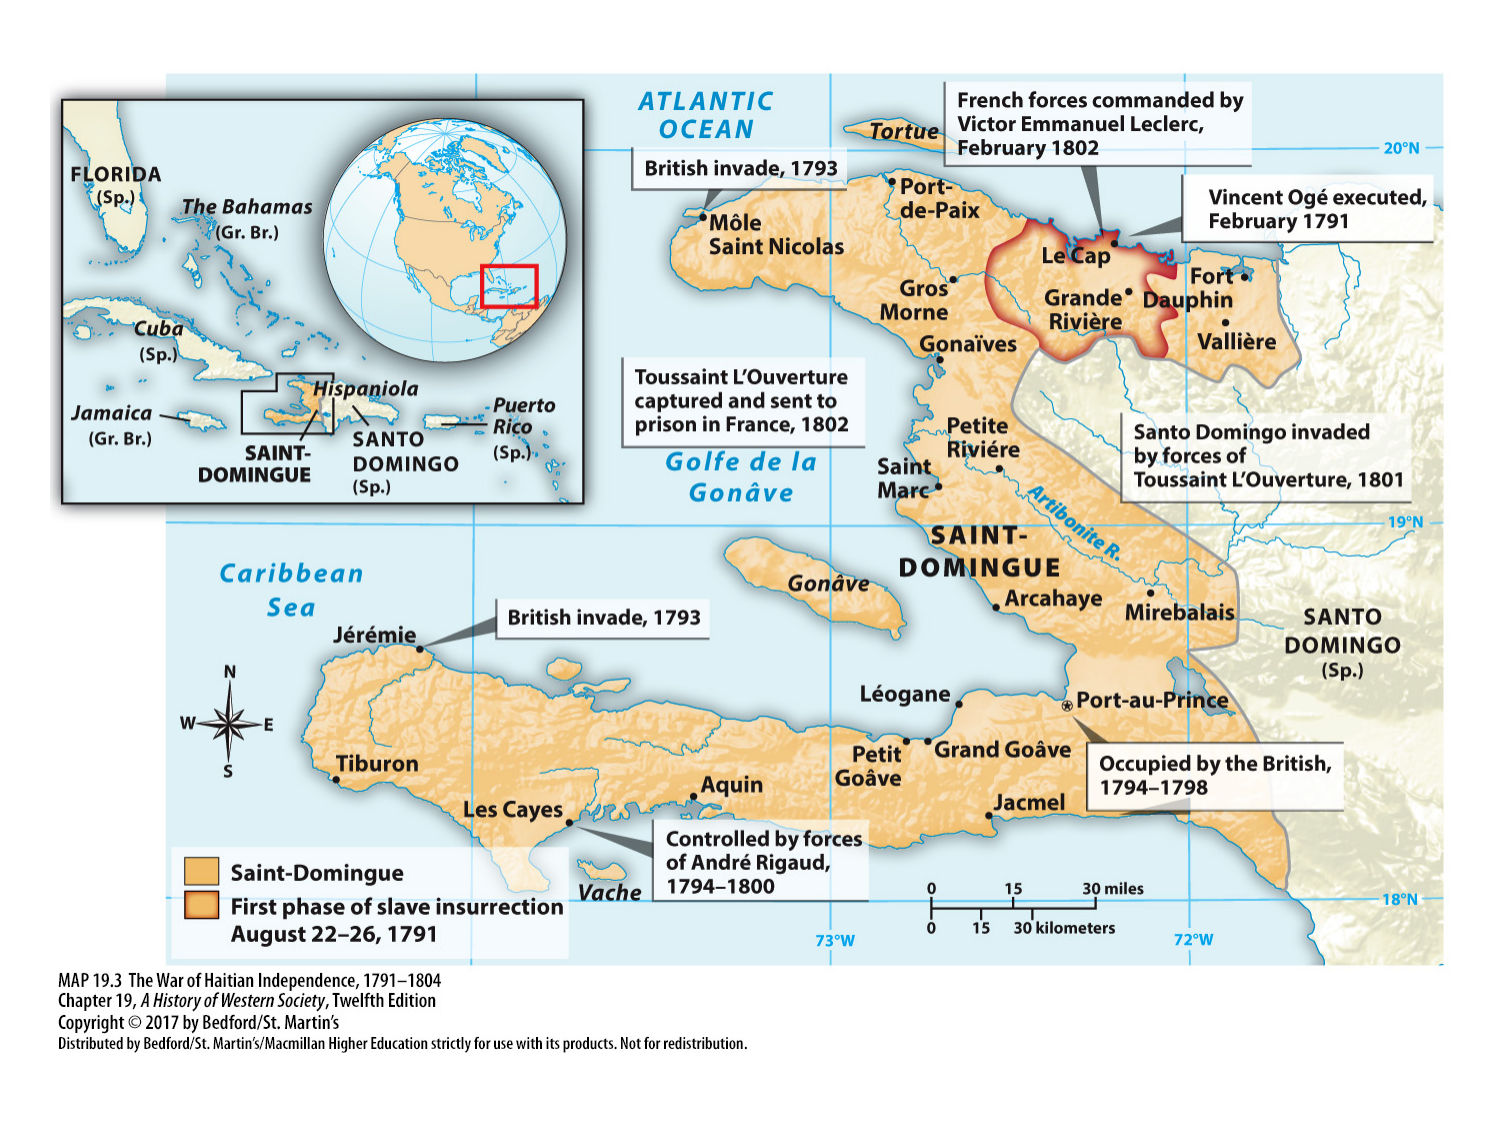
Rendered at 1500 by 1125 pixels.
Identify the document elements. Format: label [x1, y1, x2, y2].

picture [49, 68, 1451, 1057]
